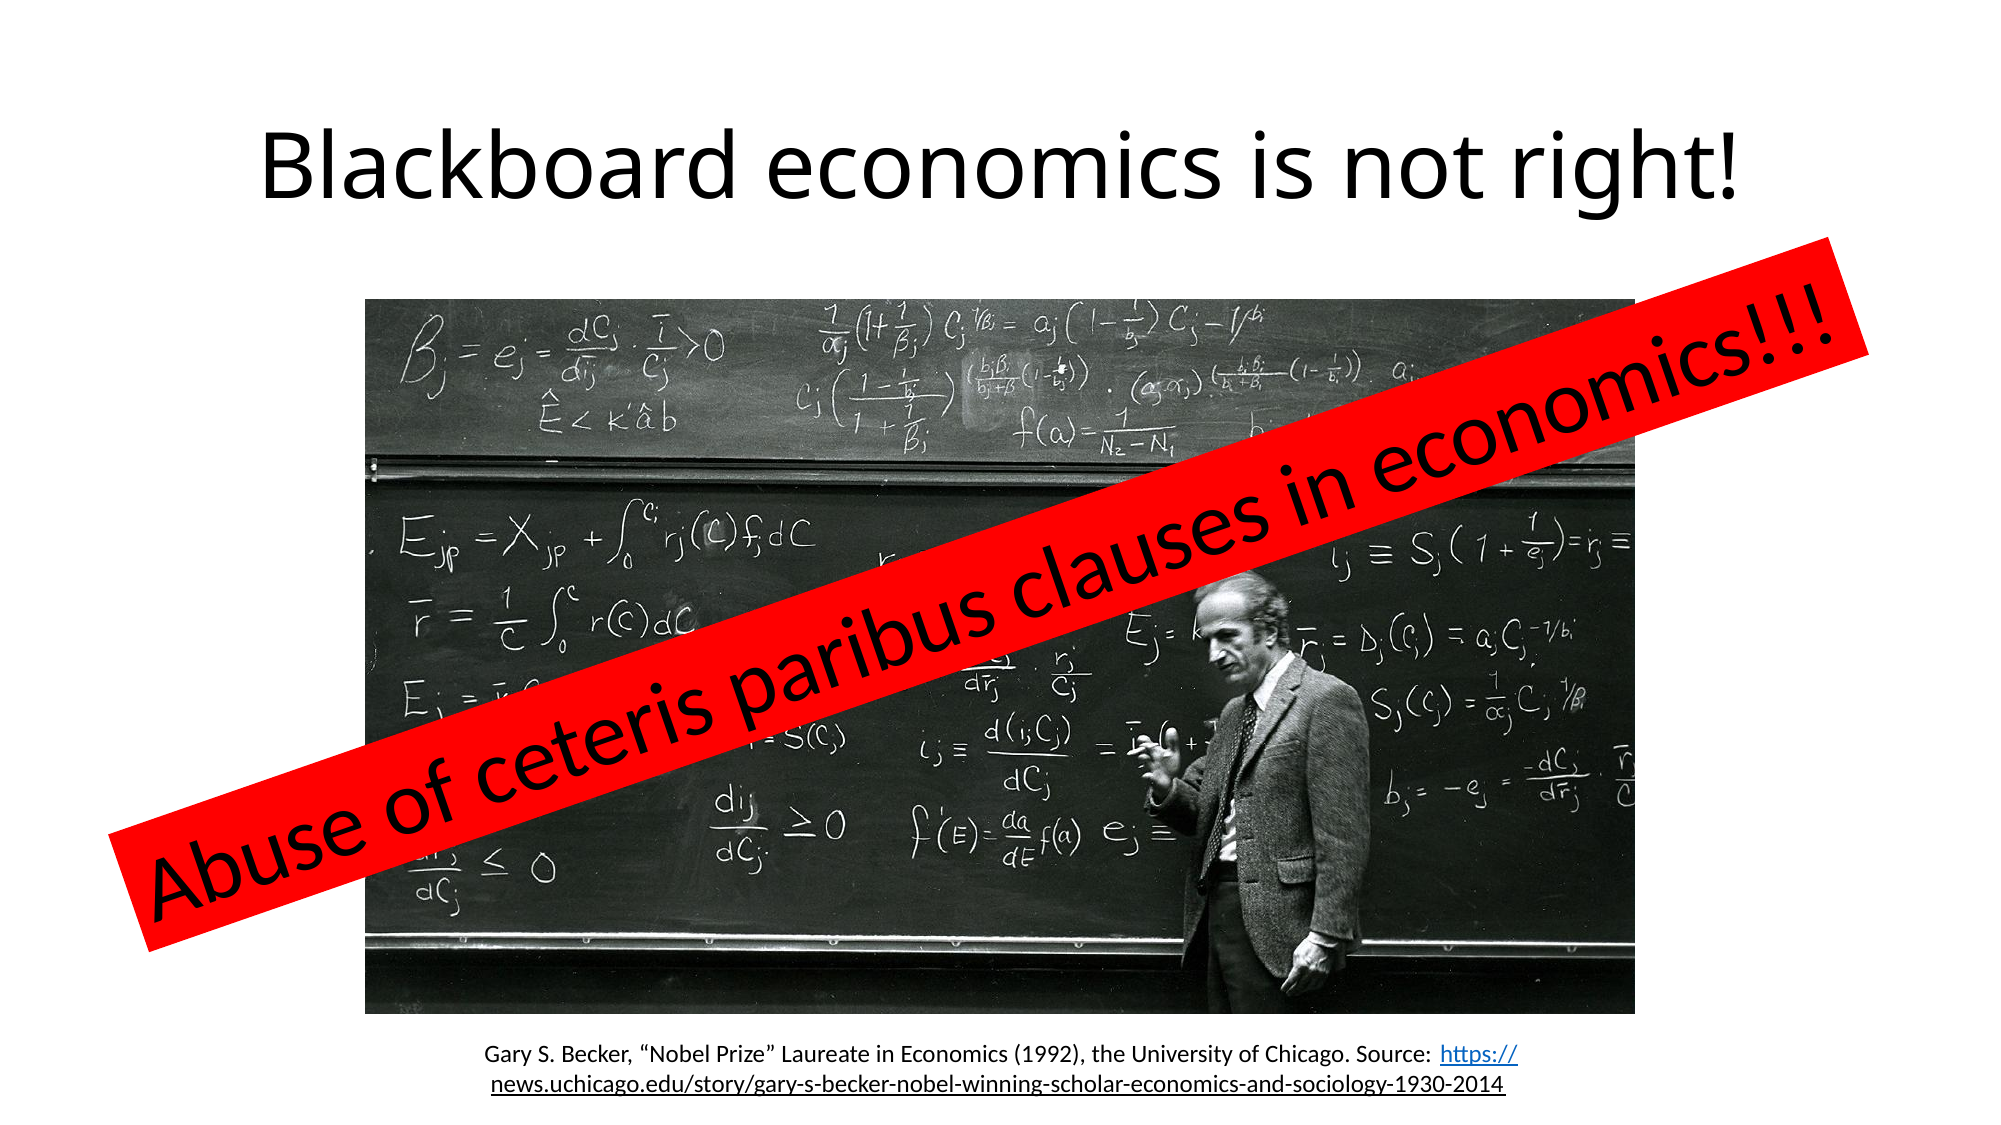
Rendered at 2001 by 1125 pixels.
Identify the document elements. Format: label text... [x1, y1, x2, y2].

text_box Abuse of ceteris paribus clauses in economics!!! [108, 745, 365, 953]
text_box Abuse of ceteris paribus clauses in economics!!! [1635, 236, 1869, 436]
title Blackboard economics is not right! [137, 59, 1863, 278]
text_box Gary S. Becker, “Nobel Prize” Laureate in Economics (1992), the University of Chicago. Source: https://news.uchicago.edu/story/gary-s-becker-nobel-winning-scholar-economics-and-sociology-1930-2014 [356, 1030, 1646, 1105]
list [365, 299, 1635, 1014]
